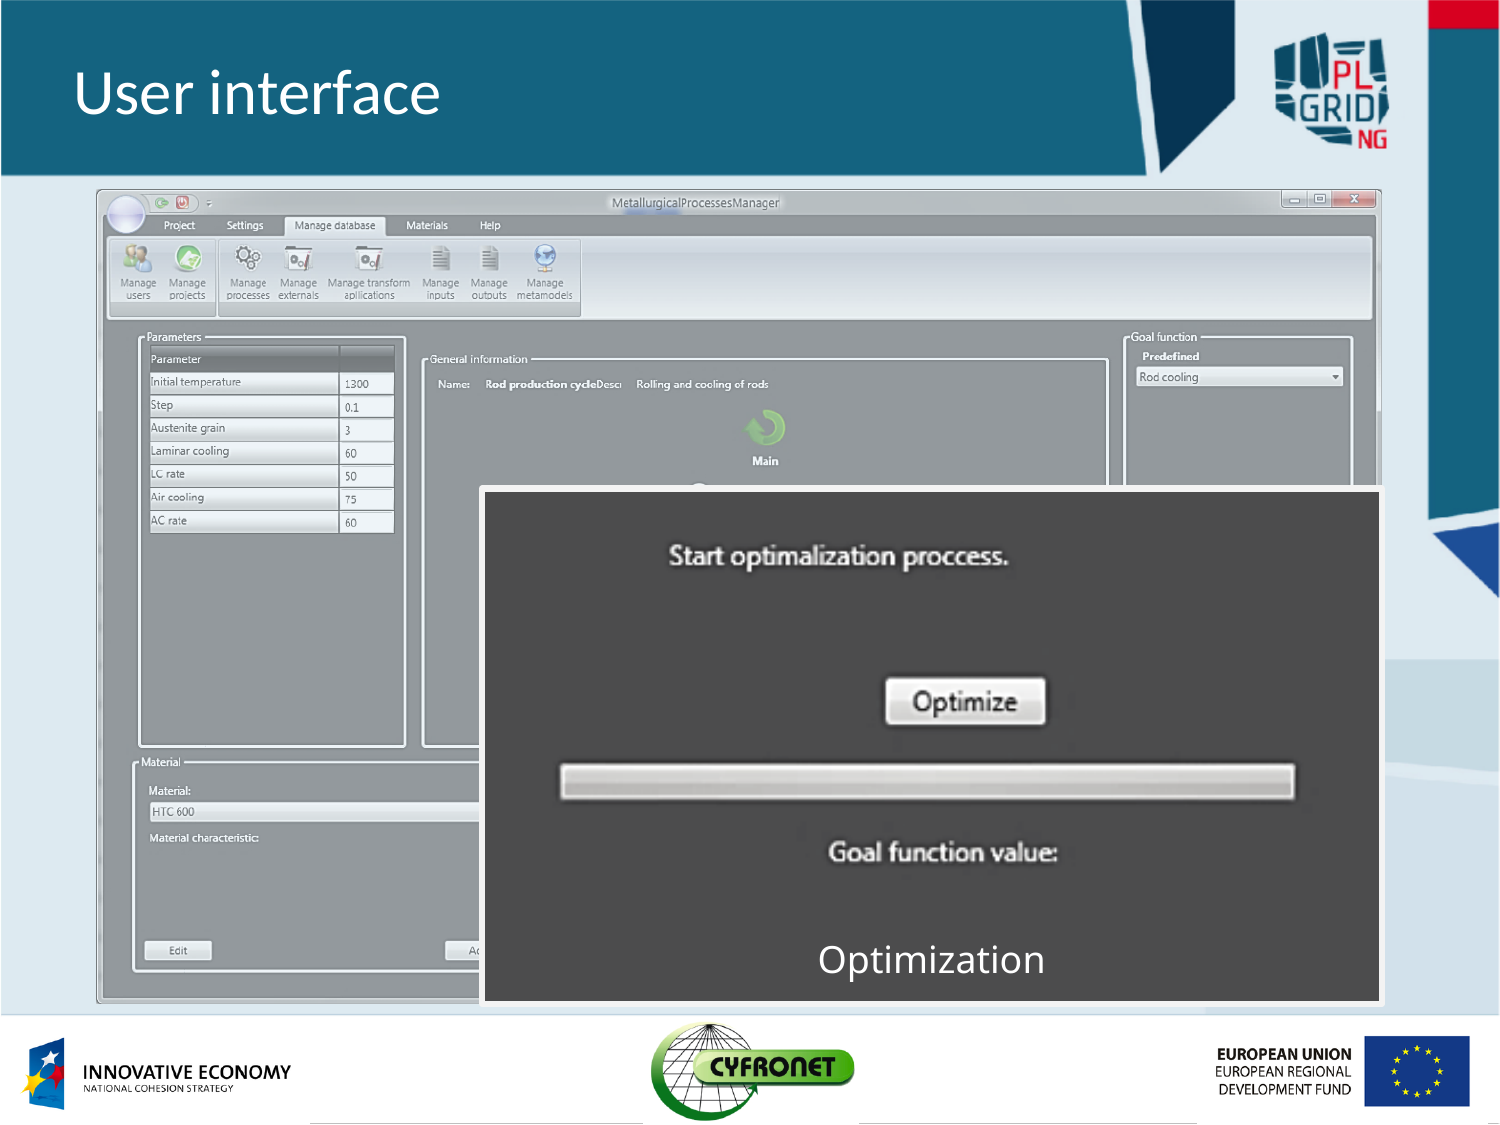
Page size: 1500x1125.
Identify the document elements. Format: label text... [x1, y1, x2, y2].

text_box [481, 488, 1382, 1004]
picture [0, 0, 1500, 1125]
title User interface [58, 2, 1123, 175]
